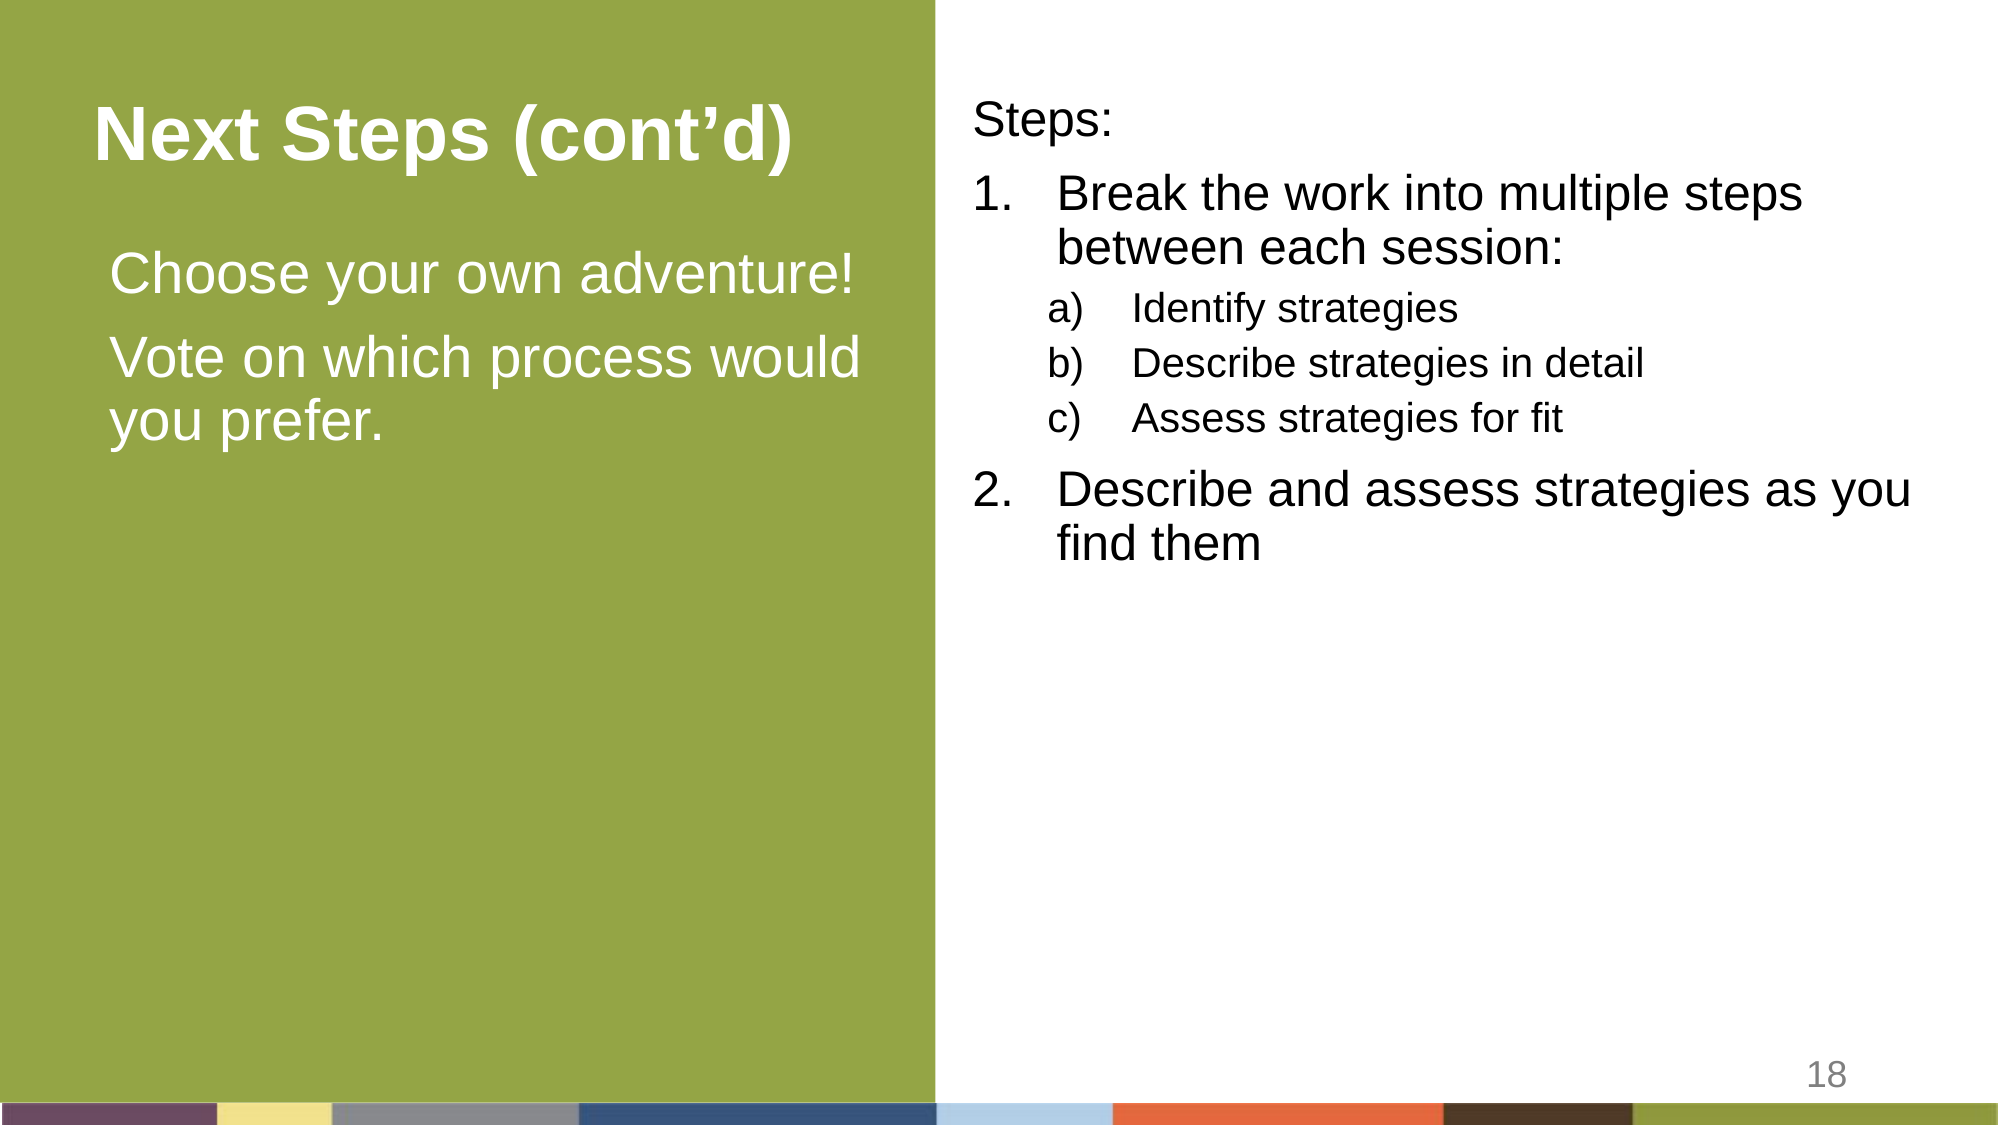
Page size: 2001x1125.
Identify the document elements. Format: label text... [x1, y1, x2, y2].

text_box [0, 0, 936, 1104]
text_box Steps: Break the work into multiple steps between each session: Identify strategies Describe strategies in detail Assess strategies for fit Describe and assess strategies as you find them [957, 85, 1958, 1023]
text_box 18 [1412, 1042, 1863, 1103]
picture [1, 1103, 1998, 1125]
list Choose your own adventure! Vote on which process would you prefer. [94, 235, 889, 774]
title Next Steps (cont’d) [79, 56, 842, 216]
